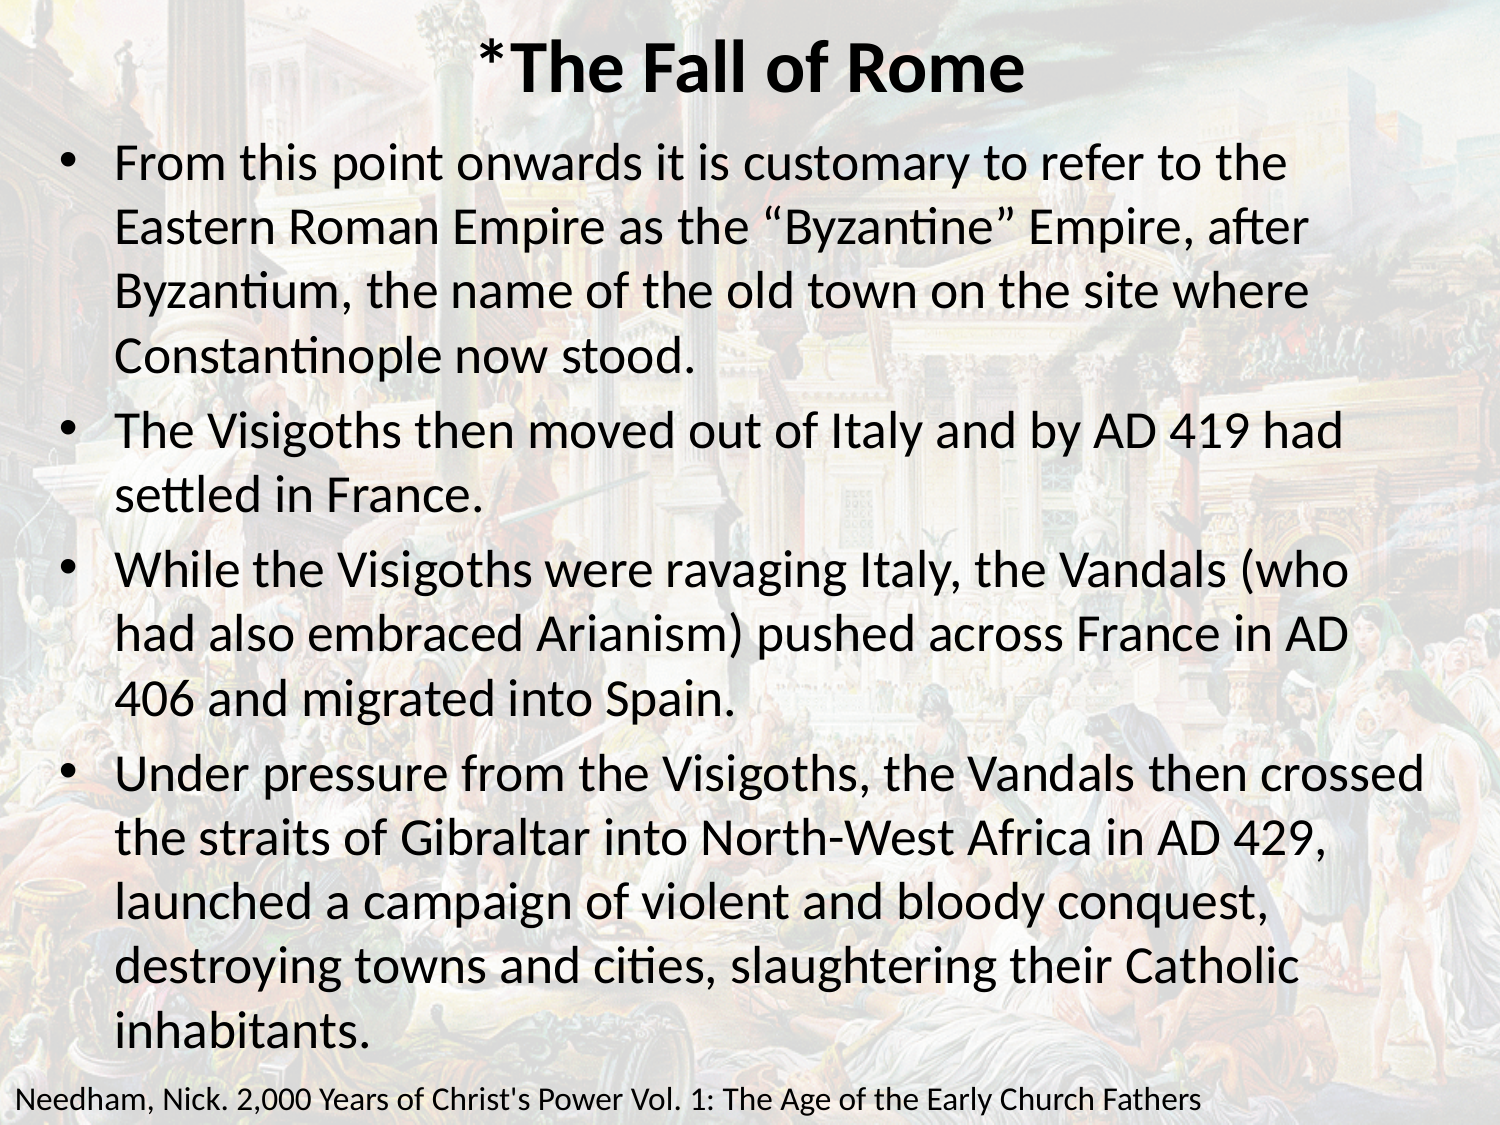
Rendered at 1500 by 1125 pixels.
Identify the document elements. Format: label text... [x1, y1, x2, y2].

list From this point onwards it is customary to refer to the Eastern Roman Empire as the “Byzantine” Empire, after Byzantium, the name of the old town on the site where Constantinople now stood. The Visigoths then moved out of Italy and by AD 419 had settled in France. While the Visigoths were ravaging Italy, the Vandals (who had also embraced Arianism) pushed across France in AD 406 and migrated into Spain. Under pressure from the Visigoths, the Vandals then crossed the straits of Gibraltar into North-West Africa in AD 429, launched a campaign of violent and bloody conquest, destroying towns and cities, slaughtering their Catholic inhabitants. [43, 119, 1457, 1069]
text_box Needham, Nick. 2,000 Years of Christ's Power Vol. 1: The Age of the Early Church Fathers [0, 1069, 1500, 1125]
title *The Fall of Rome [0, 0, 1500, 125]
